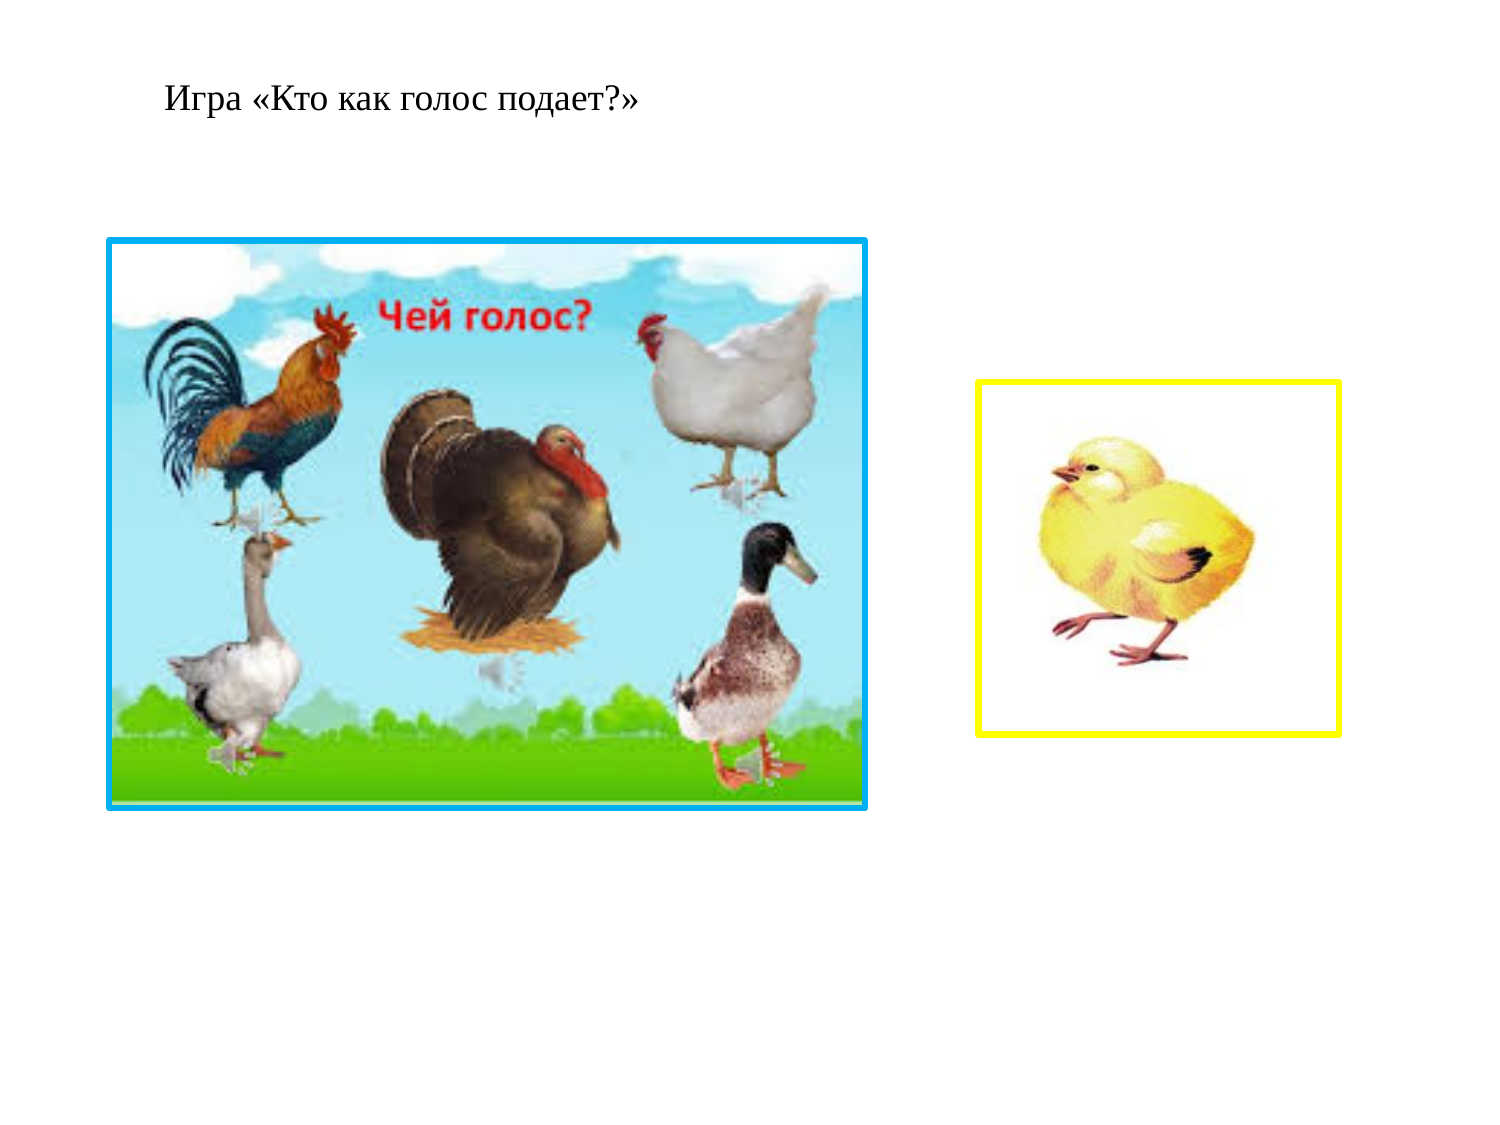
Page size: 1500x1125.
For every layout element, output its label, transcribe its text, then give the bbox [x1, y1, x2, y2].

picture [981, 385, 1337, 732]
text_box Игра «Кто как голос подает?» [149, 65, 656, 125]
picture [113, 245, 861, 804]
